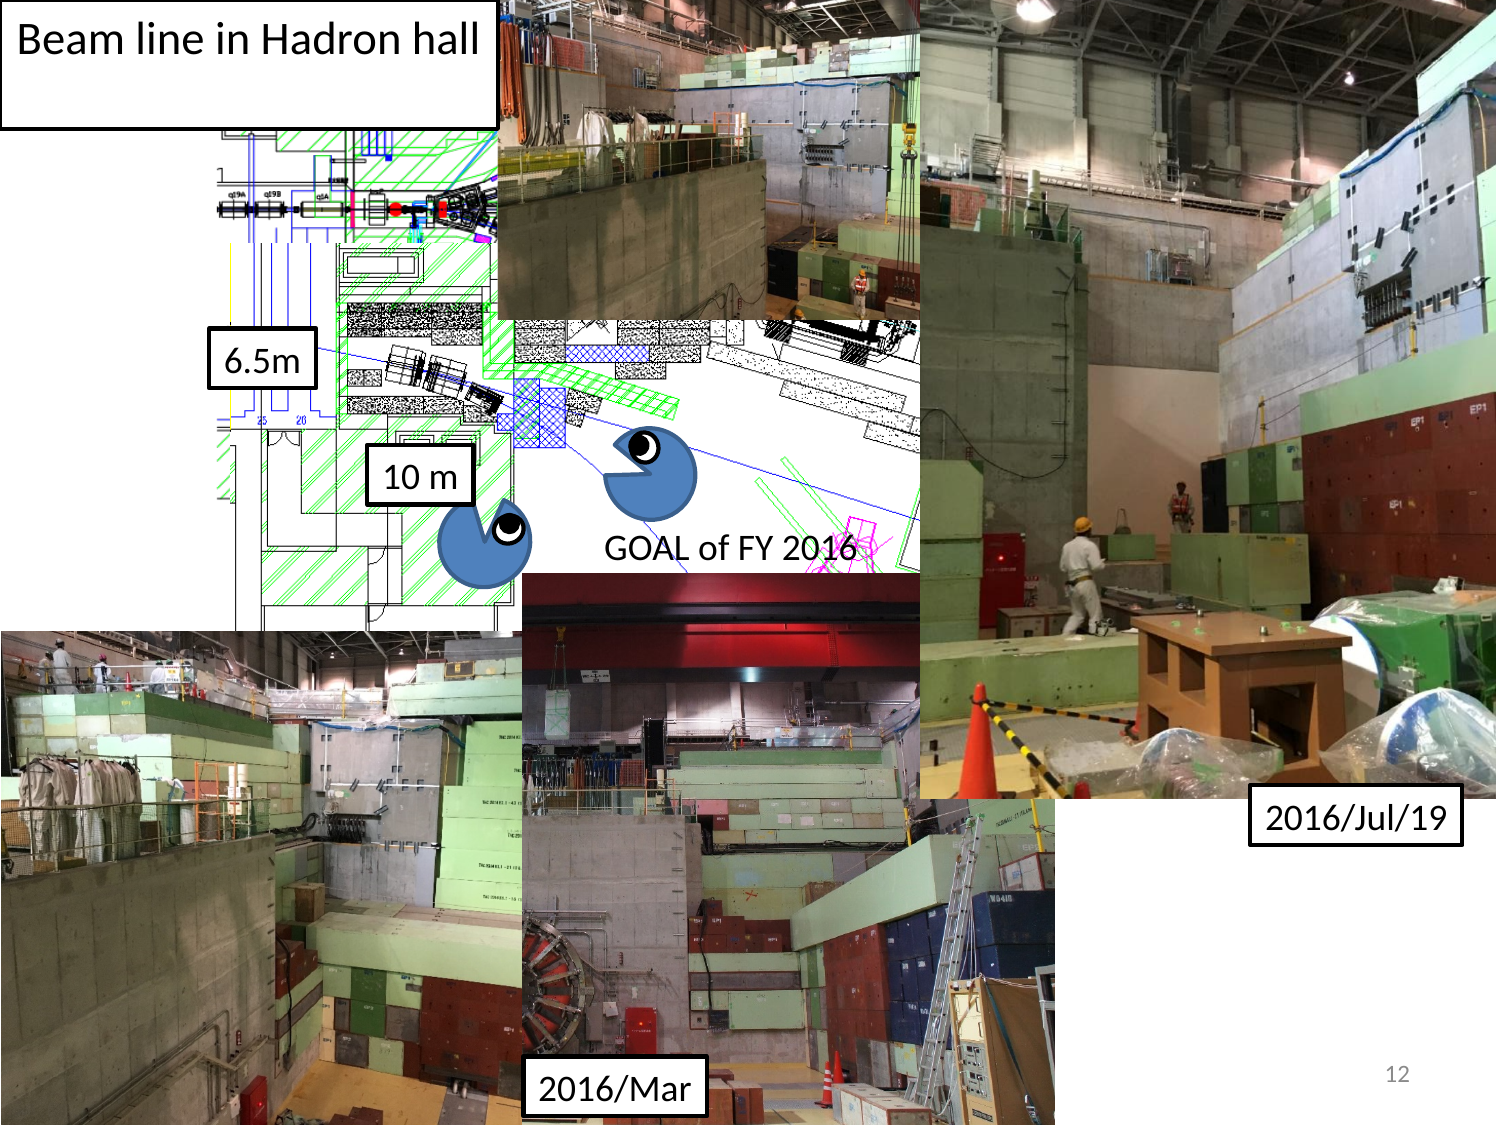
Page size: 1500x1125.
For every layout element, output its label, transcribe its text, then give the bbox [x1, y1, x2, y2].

text_box 2016/Jul/19 [1248, 783, 1464, 847]
picture [0, 0, 1500, 1125]
slide_number 12 [1074, 1042, 1425, 1103]
text_box Beam line in Hadron hall [0, 0, 492, 100]
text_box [439, 495, 530, 588]
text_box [605, 427, 696, 521]
